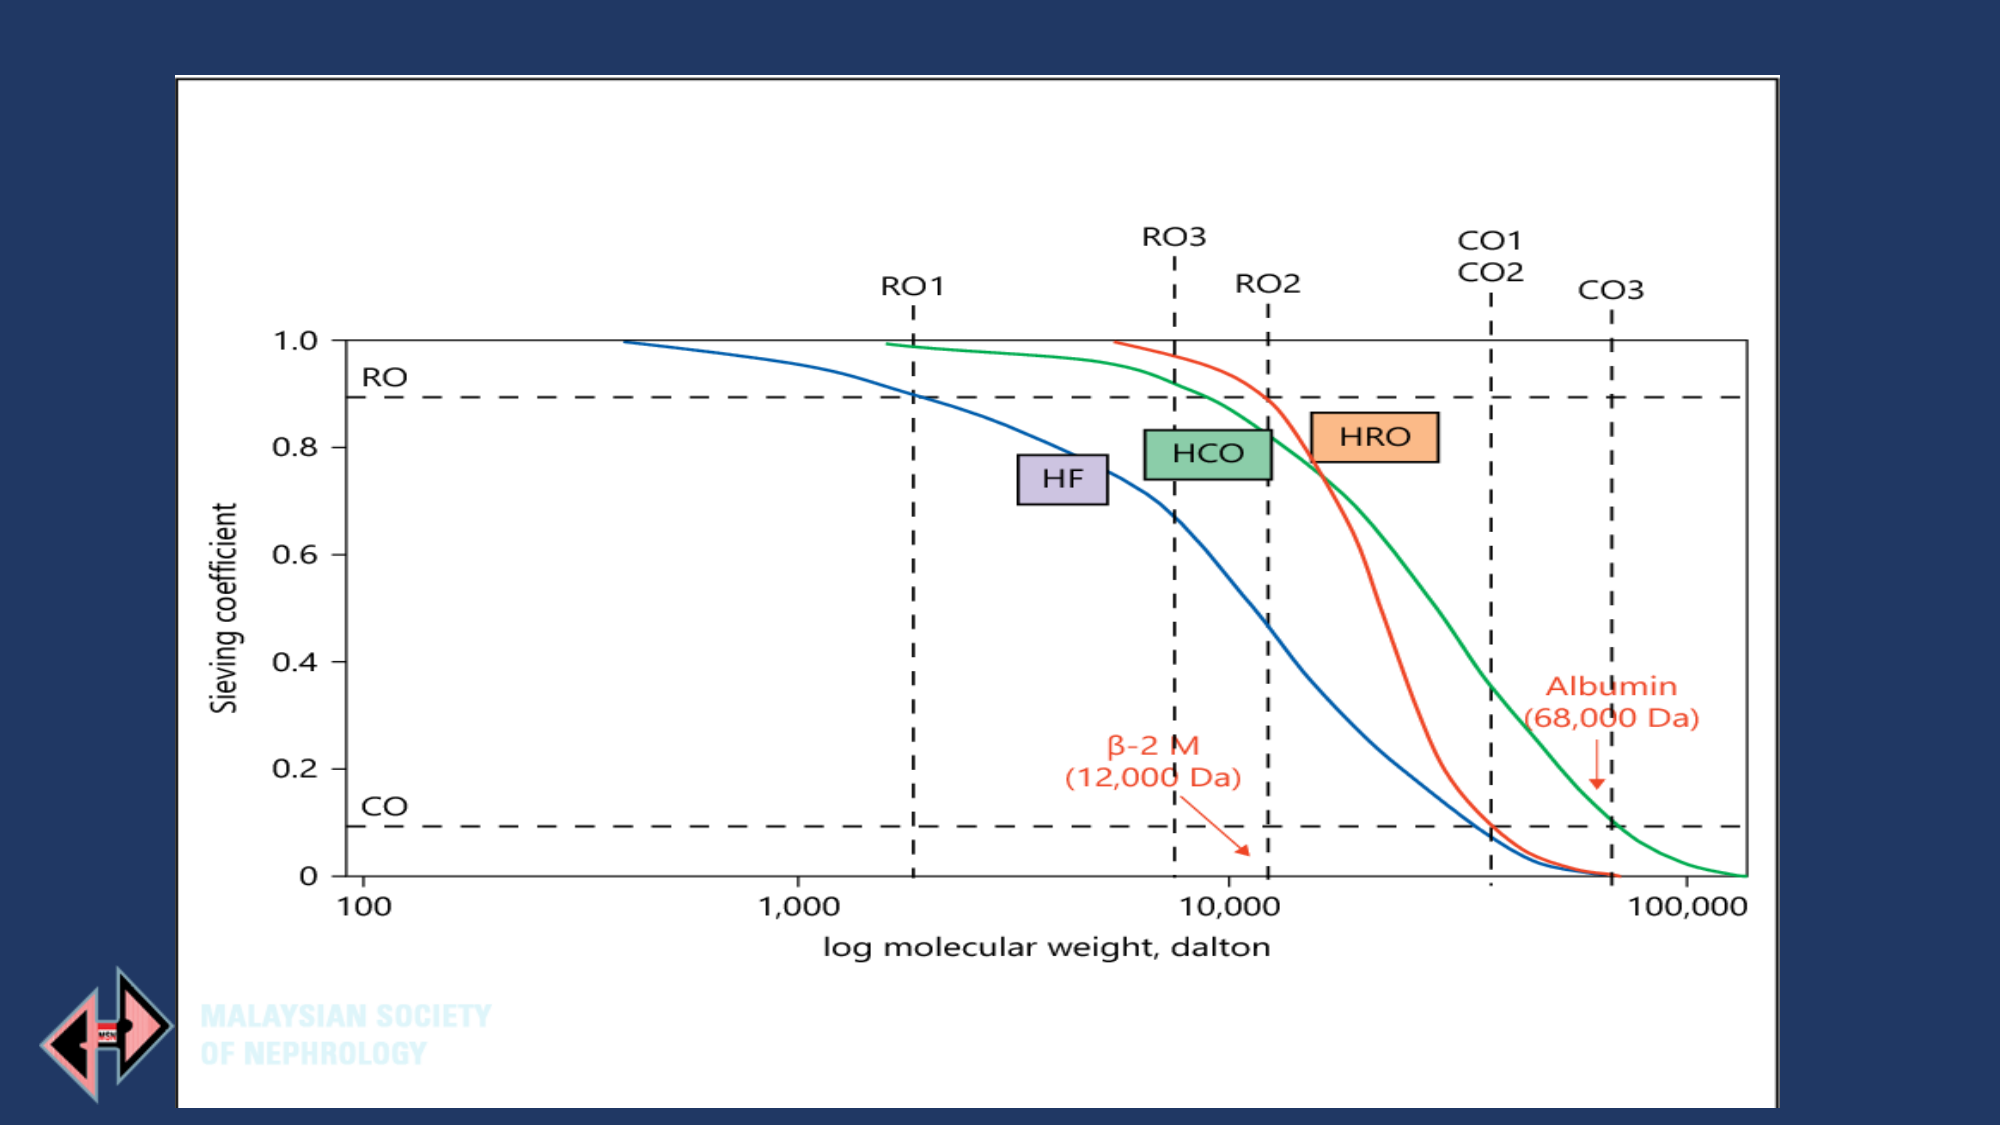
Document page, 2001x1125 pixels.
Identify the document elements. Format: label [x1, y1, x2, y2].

list [175, 75, 1780, 1109]
picture [39, 965, 544, 1105]
